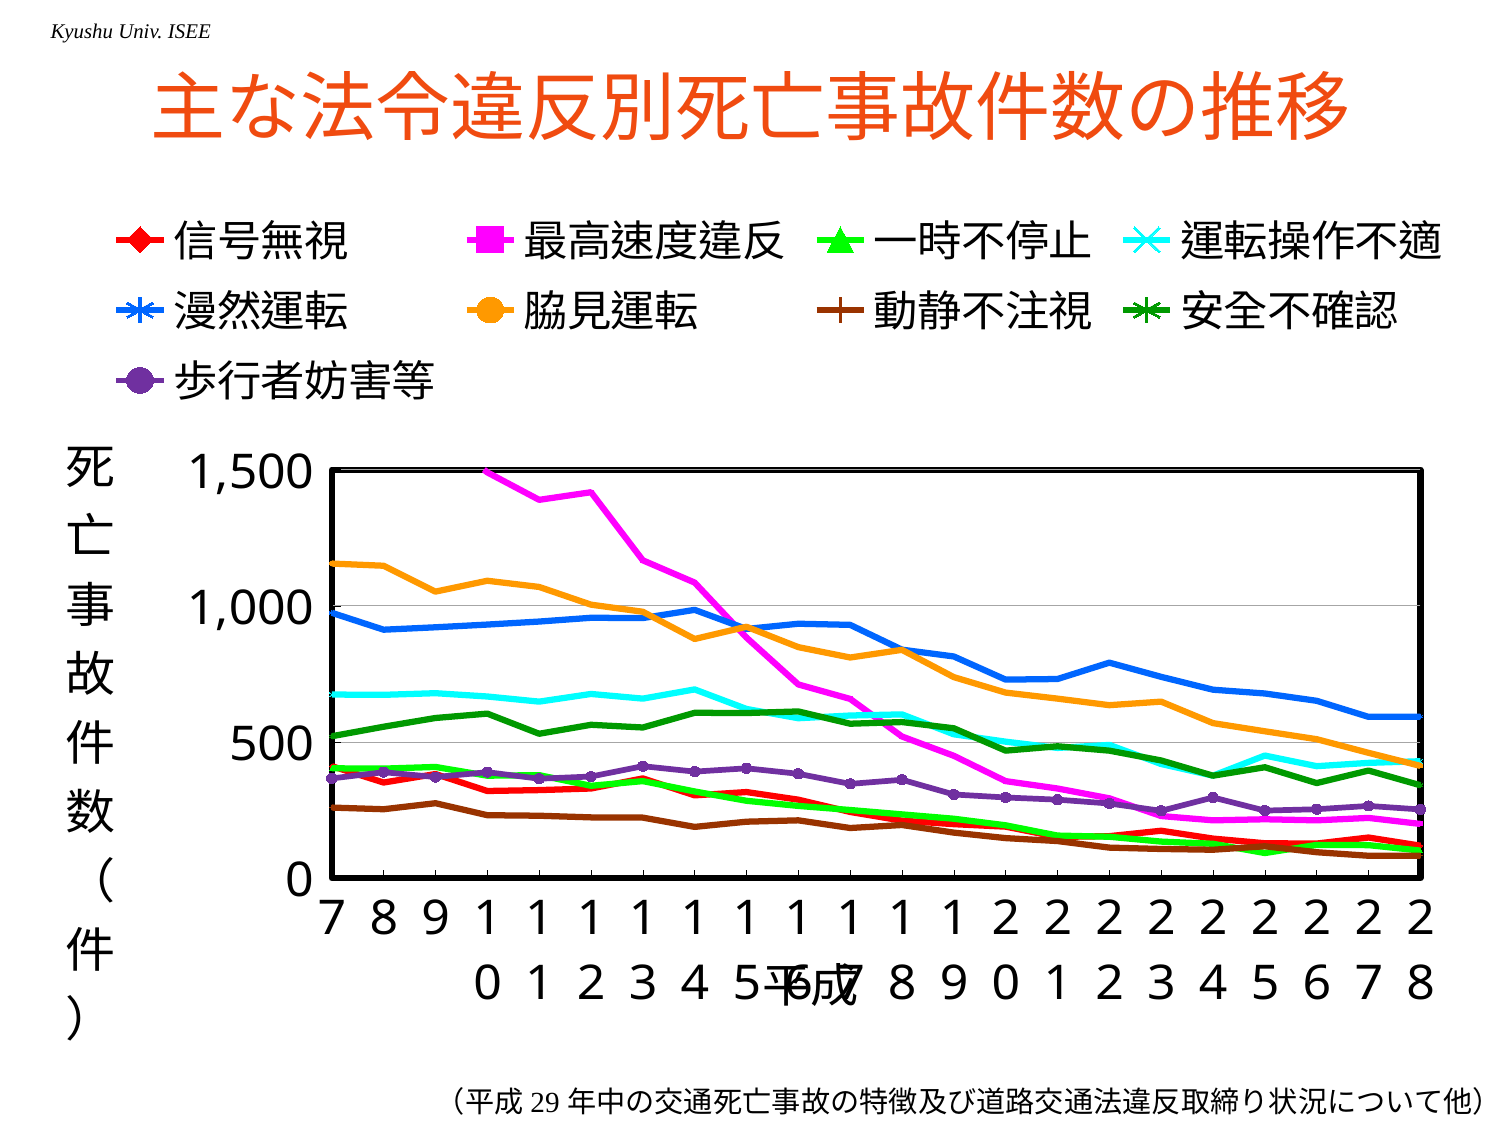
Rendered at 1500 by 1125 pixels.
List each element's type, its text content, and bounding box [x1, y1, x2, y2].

chart [37, 192, 1460, 1065]
title 主な法令違反別死亡事故件数の推移 [112, 10, 1388, 191]
text_box （平成29年中の交通死亡事故の特徴及び道路交通法違反取締り状況について他） [421, 1075, 1500, 1125]
